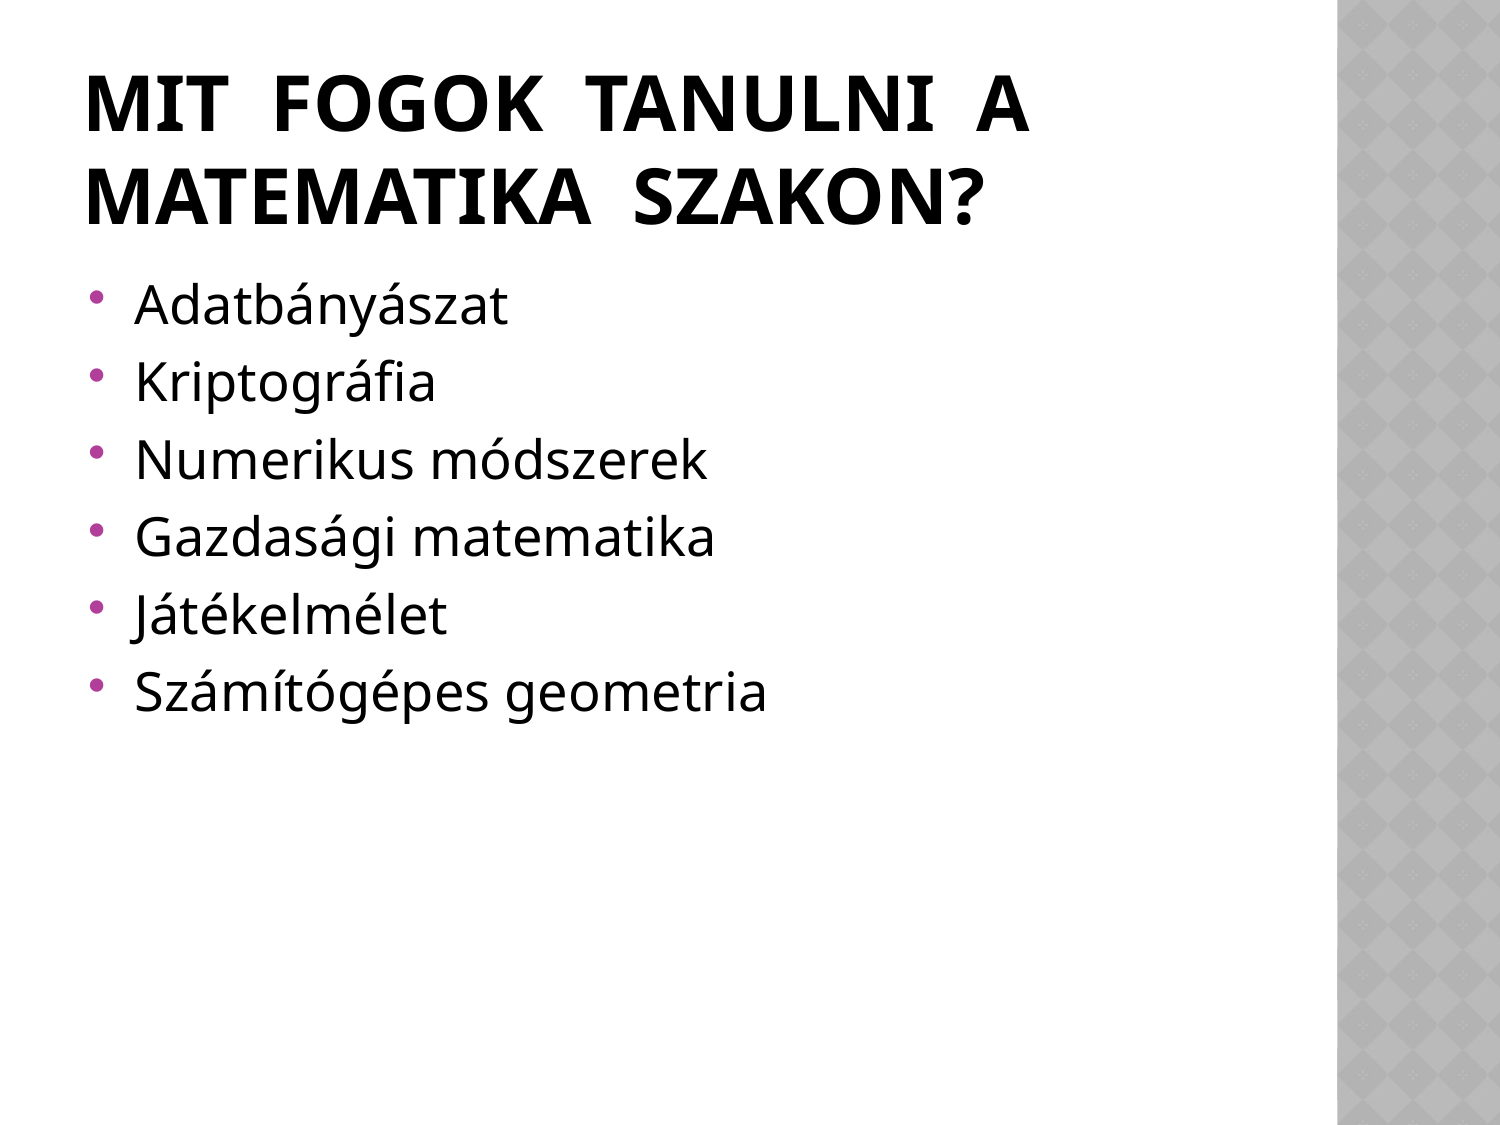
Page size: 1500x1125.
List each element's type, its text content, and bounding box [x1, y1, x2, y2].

title Mit fogok tanulni a matematika szakon? [75, 52, 1263, 240]
list Adatbányászat Kriptográfia Numerikus módszerek Gazdasági matematika Játékelmélet Számítógépes geometria [75, 262, 1425, 929]
